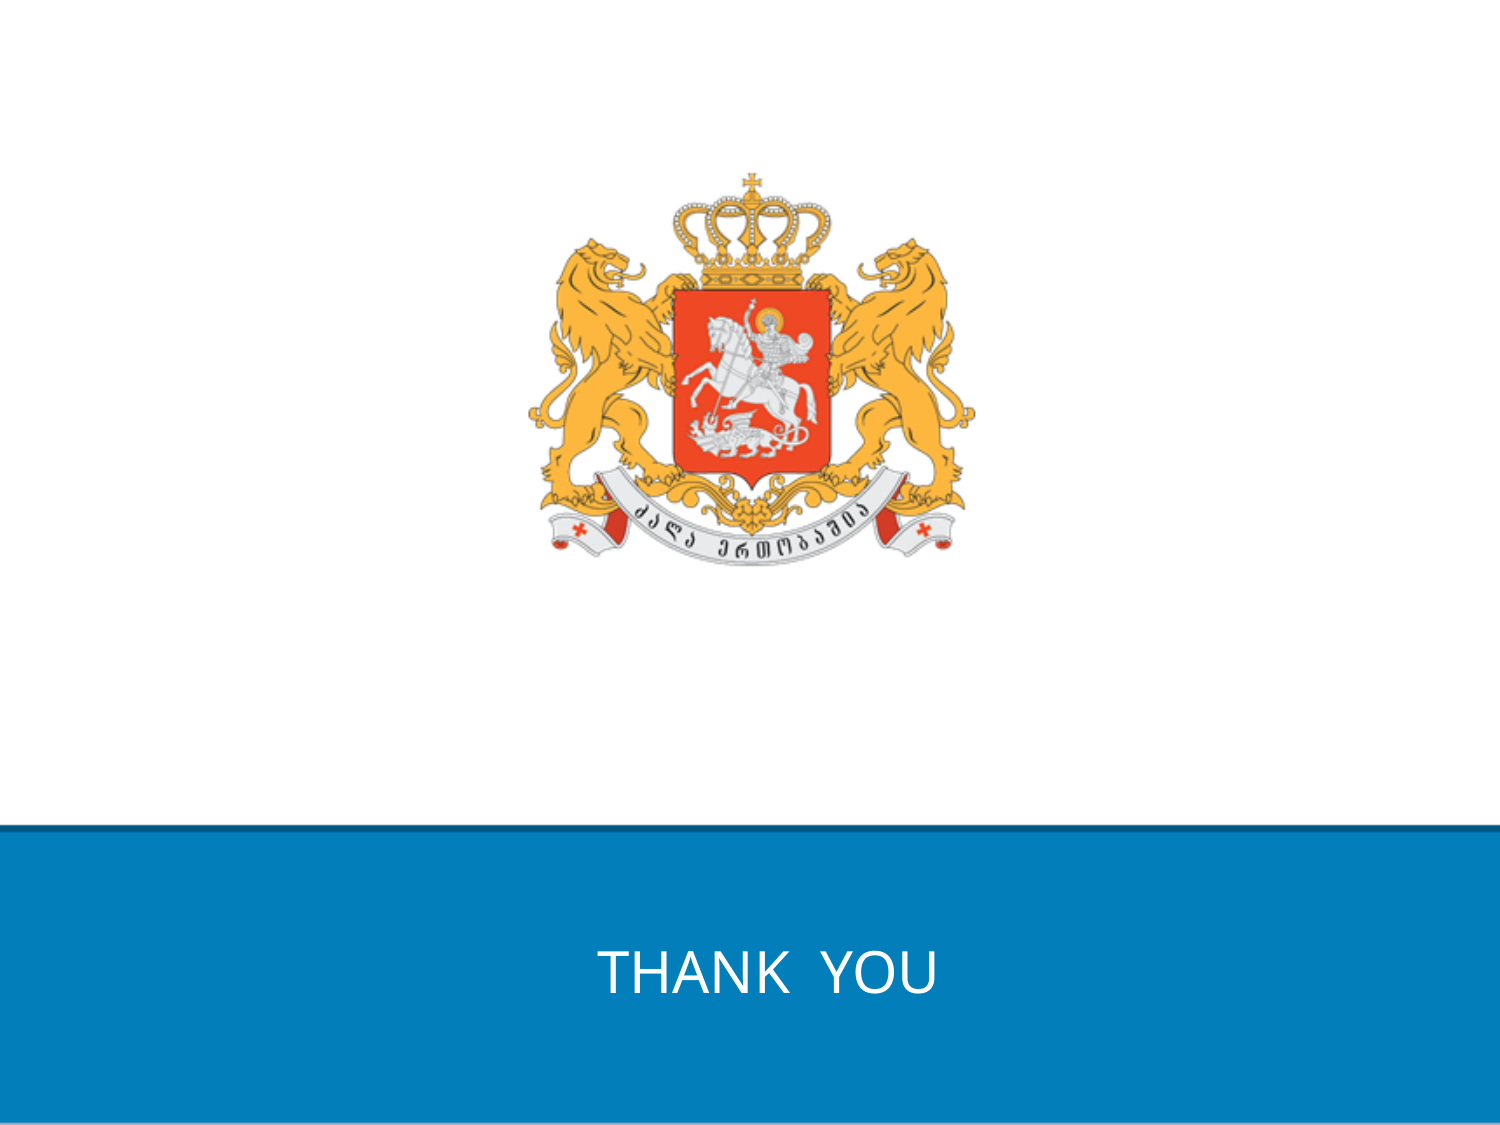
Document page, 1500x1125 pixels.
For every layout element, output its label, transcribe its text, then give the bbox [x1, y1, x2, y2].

title THANK YOU [75, 862, 1463, 1088]
picture [0, 0, 1500, 825]
